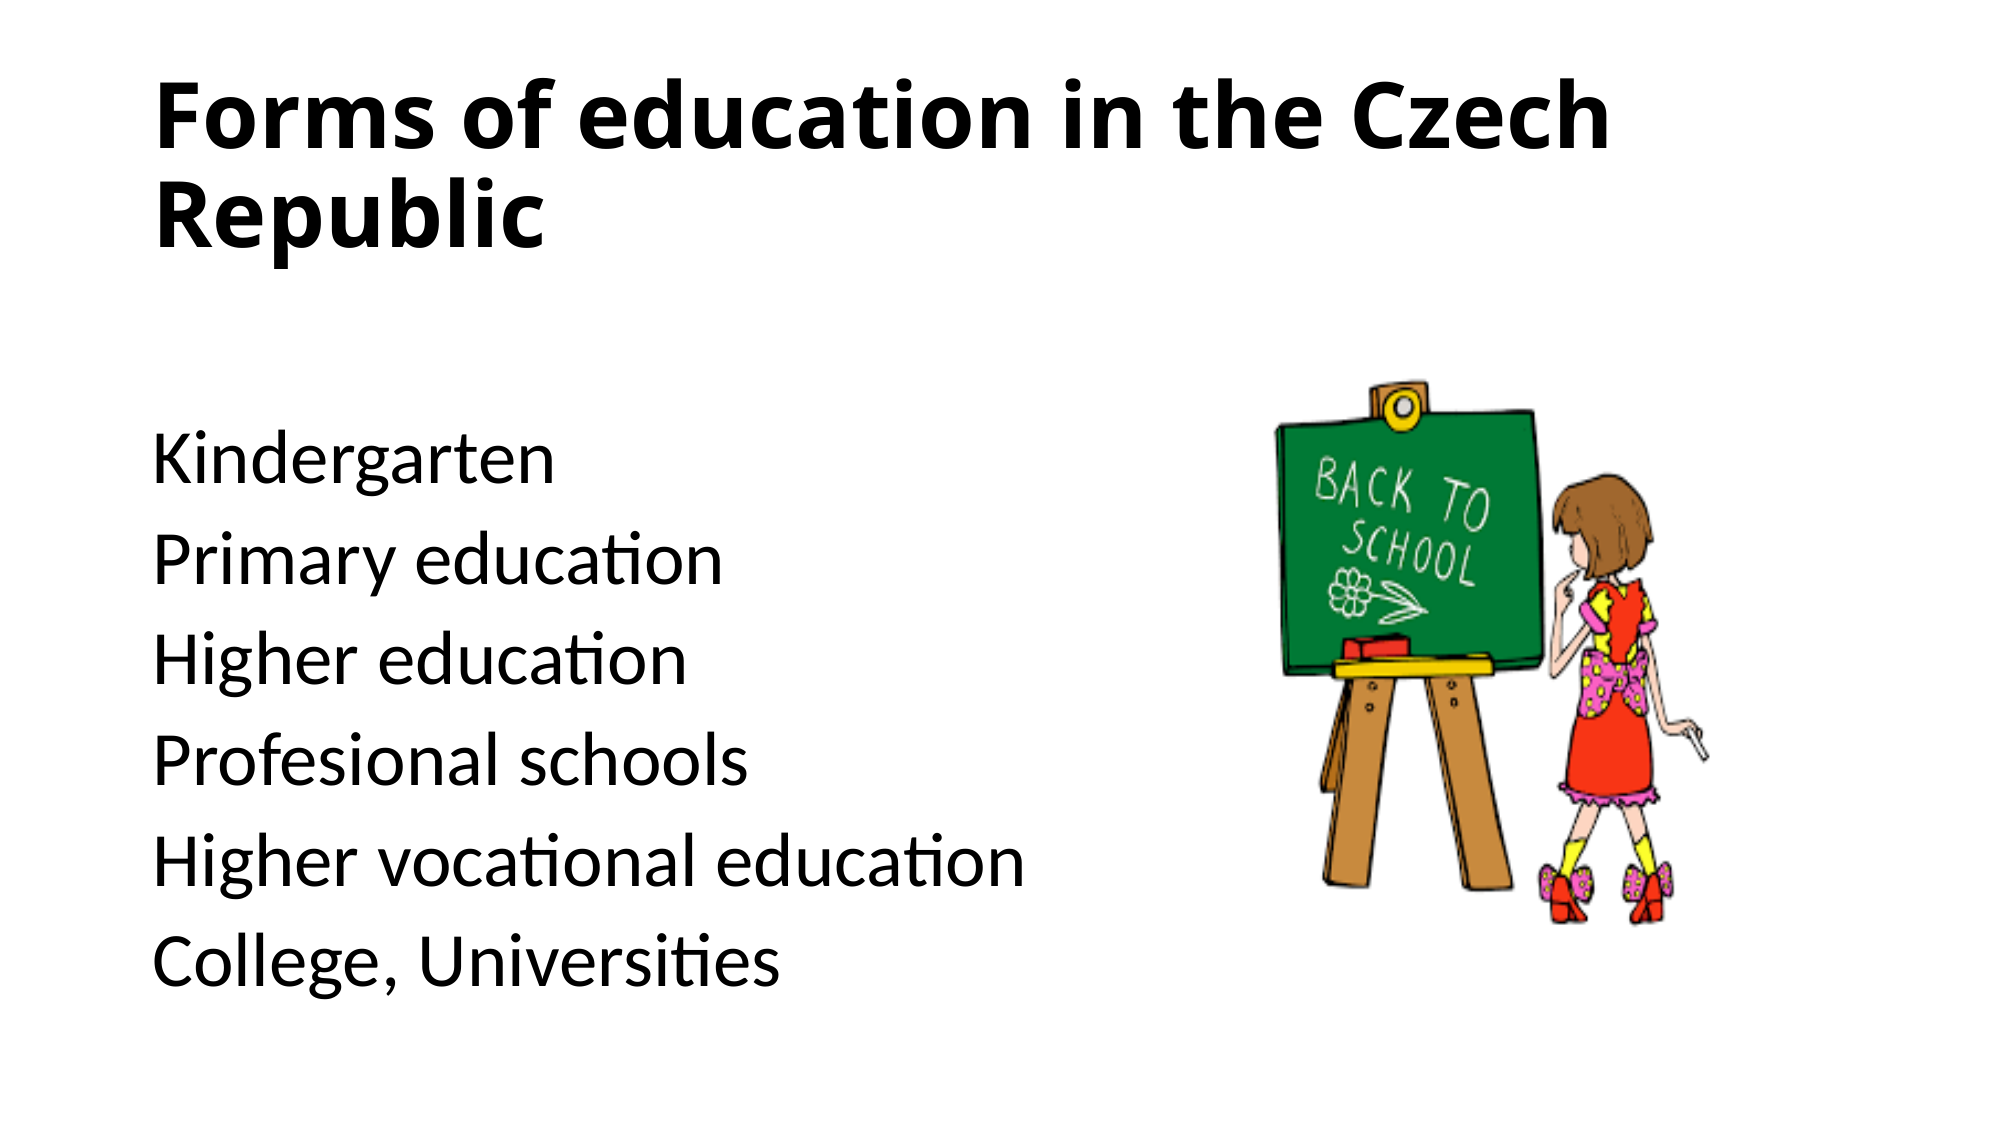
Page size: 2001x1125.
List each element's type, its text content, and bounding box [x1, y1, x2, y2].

title Forms of education in the Czech Republic [137, 59, 1863, 278]
picture [1237, 350, 1735, 963]
list Kindergarten Primary education Higher education Profesional schools Higher vocational education College, Universities [137, 299, 1863, 1014]
